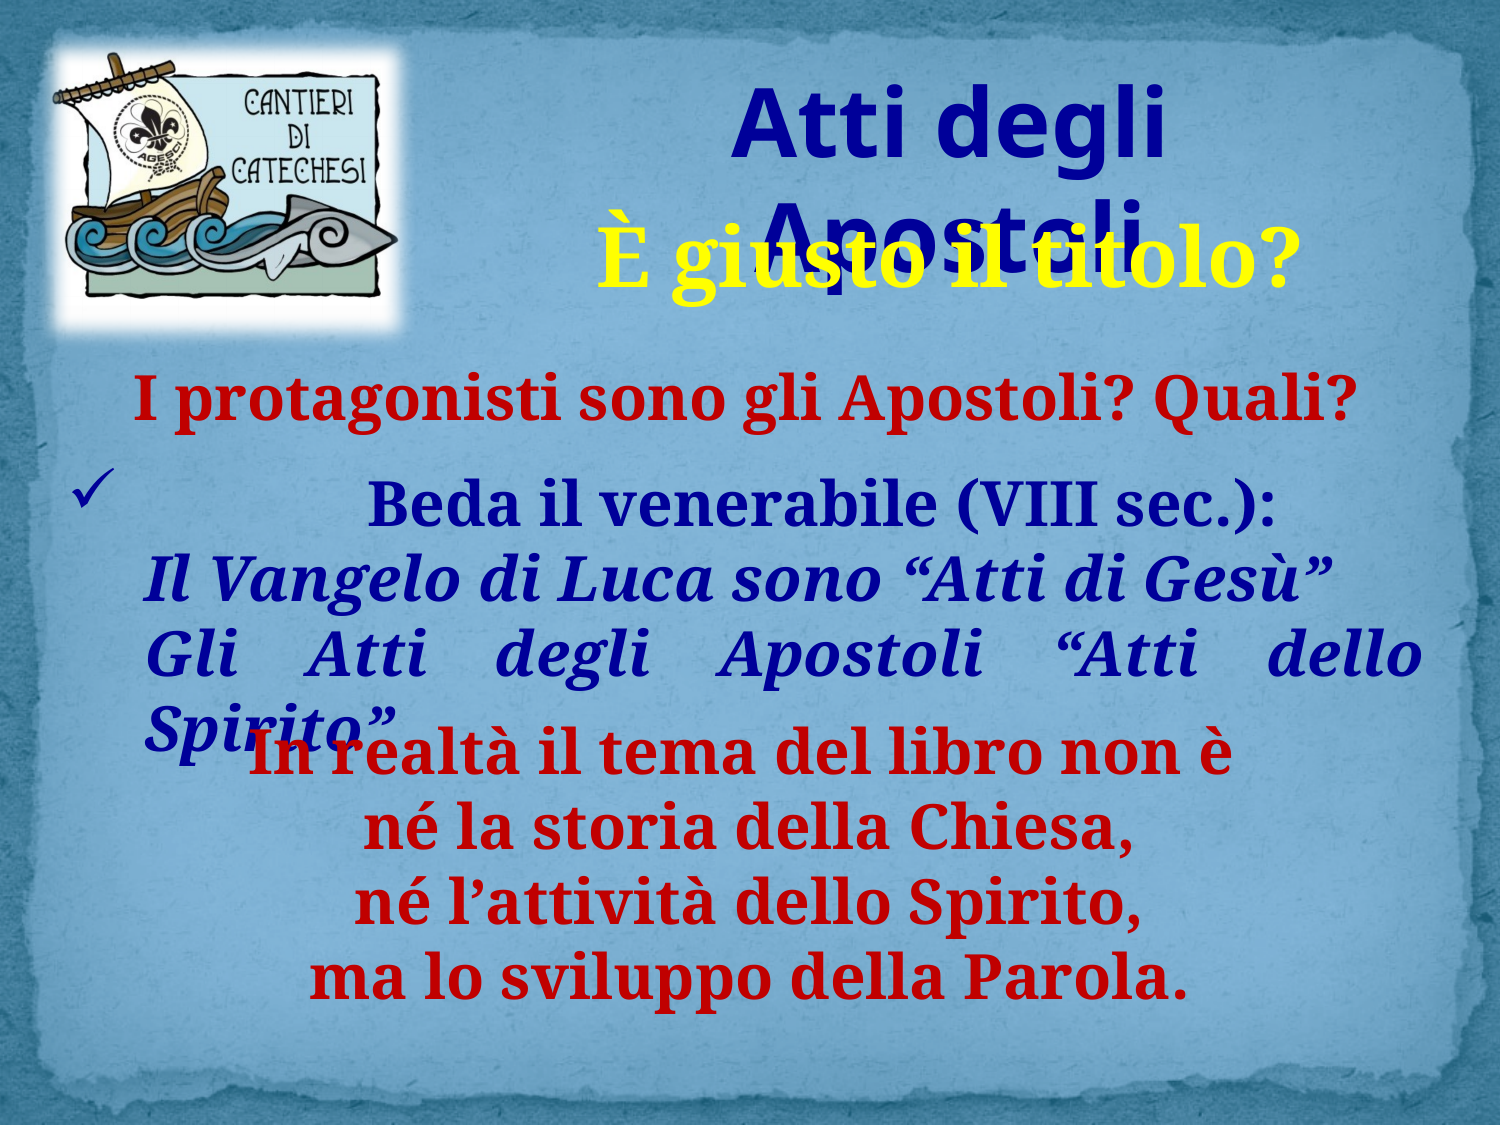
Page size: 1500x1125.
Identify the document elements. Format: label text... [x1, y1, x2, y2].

picture [37, 32, 417, 349]
text_box Atti degli Apostoli [507, 54, 1394, 196]
text_box In realtà il tema del libro non è né la storia della Chiesa, né l’attività dello Spirito, ma lo sviluppo della Parola. [56, 705, 1444, 1020]
text_box È giusto il titolo? [478, 196, 1424, 311]
text_box I protagonisti sono gli Apostoli? Quali? [53, 350, 1441, 441]
text_box Beda il venerabile (VIII sec.): Il Vangelo di Luca sono “Atti di Gesù” Gli Atti degli Apostoli “Atti dello Spirito” [53, 456, 1441, 772]
